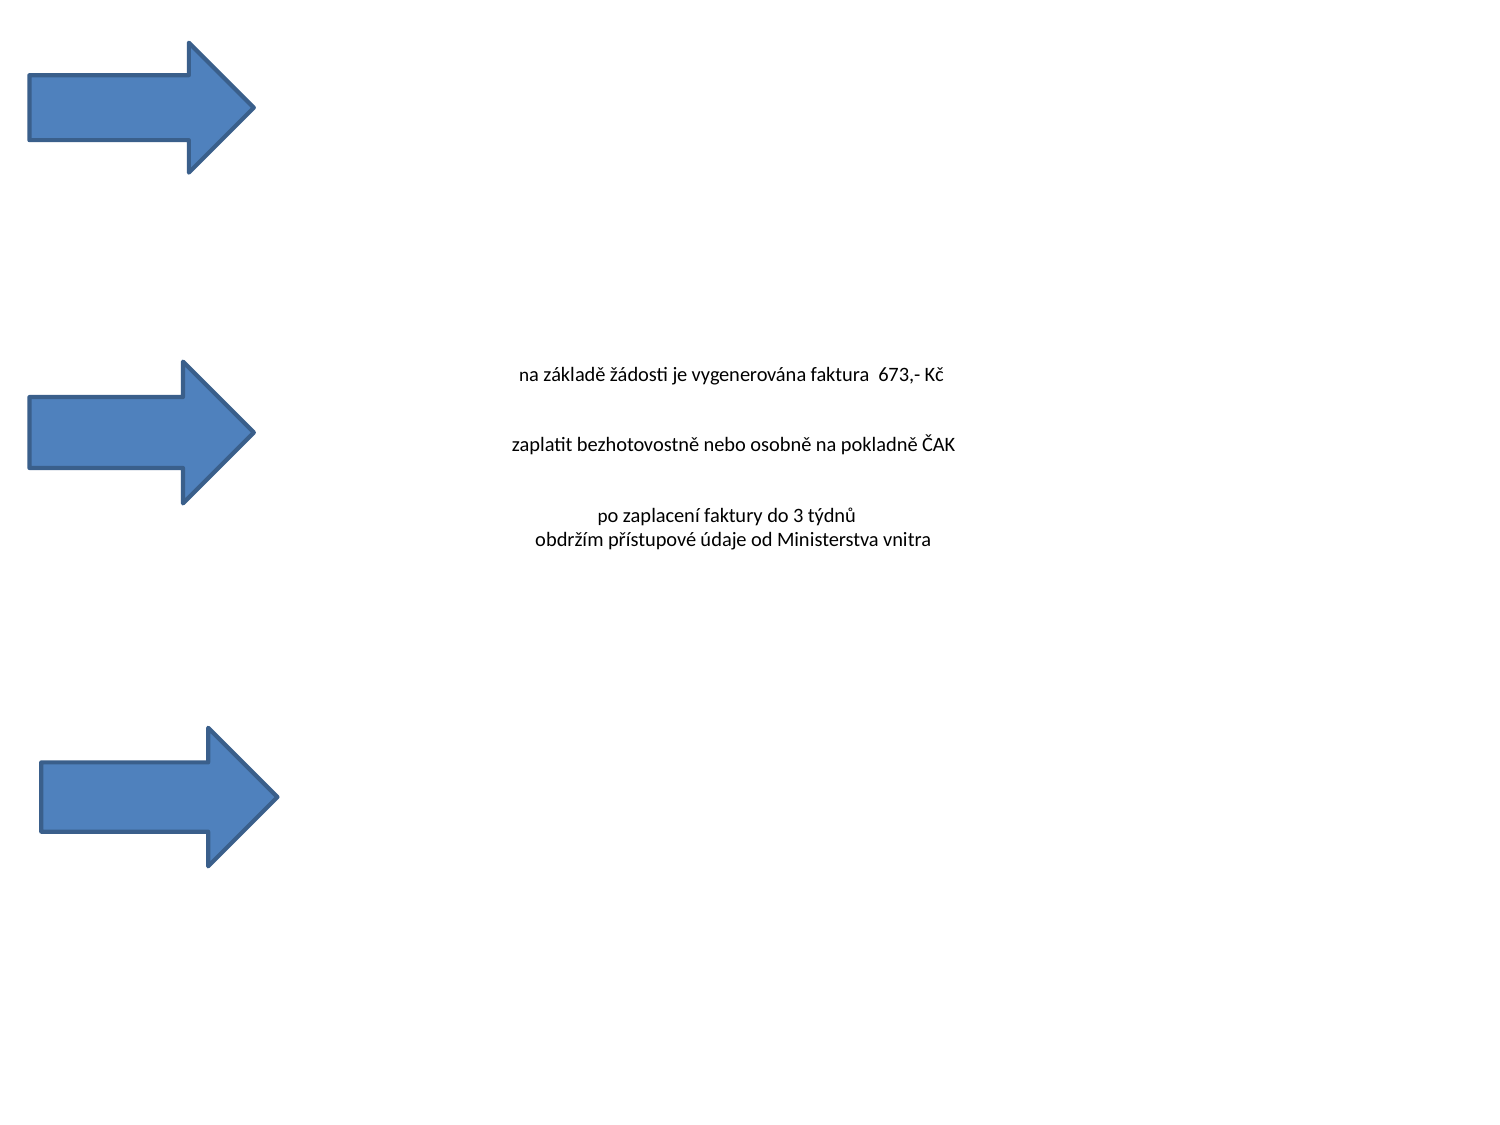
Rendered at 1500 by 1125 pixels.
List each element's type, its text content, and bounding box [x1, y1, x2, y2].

text_box [27, 359, 256, 506]
text_box [39, 725, 280, 869]
text_box [27, 40, 256, 175]
title na základě žádosti je vygenerována faktura 673,- Kč zaplatit bezhotovostně nebo osobně na pokladně ČAK po zaplacení faktury do 3 týdnů obdržím přístupové údaje od Ministerstva vnitra [29, 278, 1388, 591]
